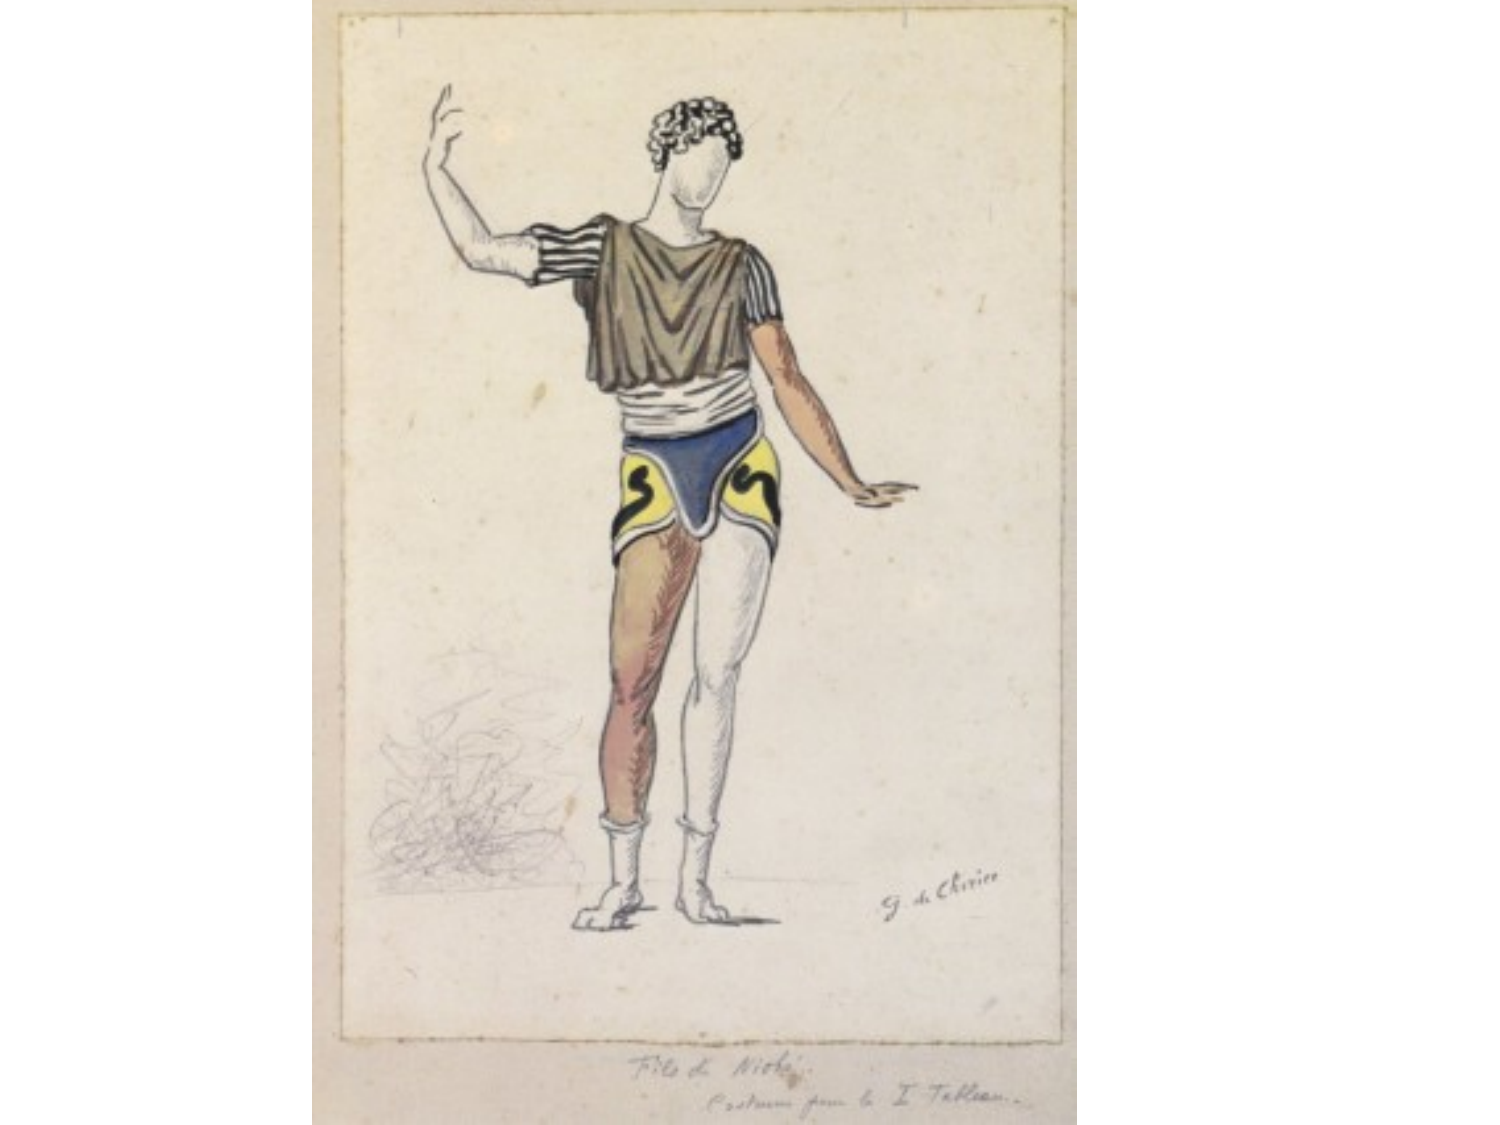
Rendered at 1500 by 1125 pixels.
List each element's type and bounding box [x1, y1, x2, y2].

list [312, 0, 1077, 1125]
